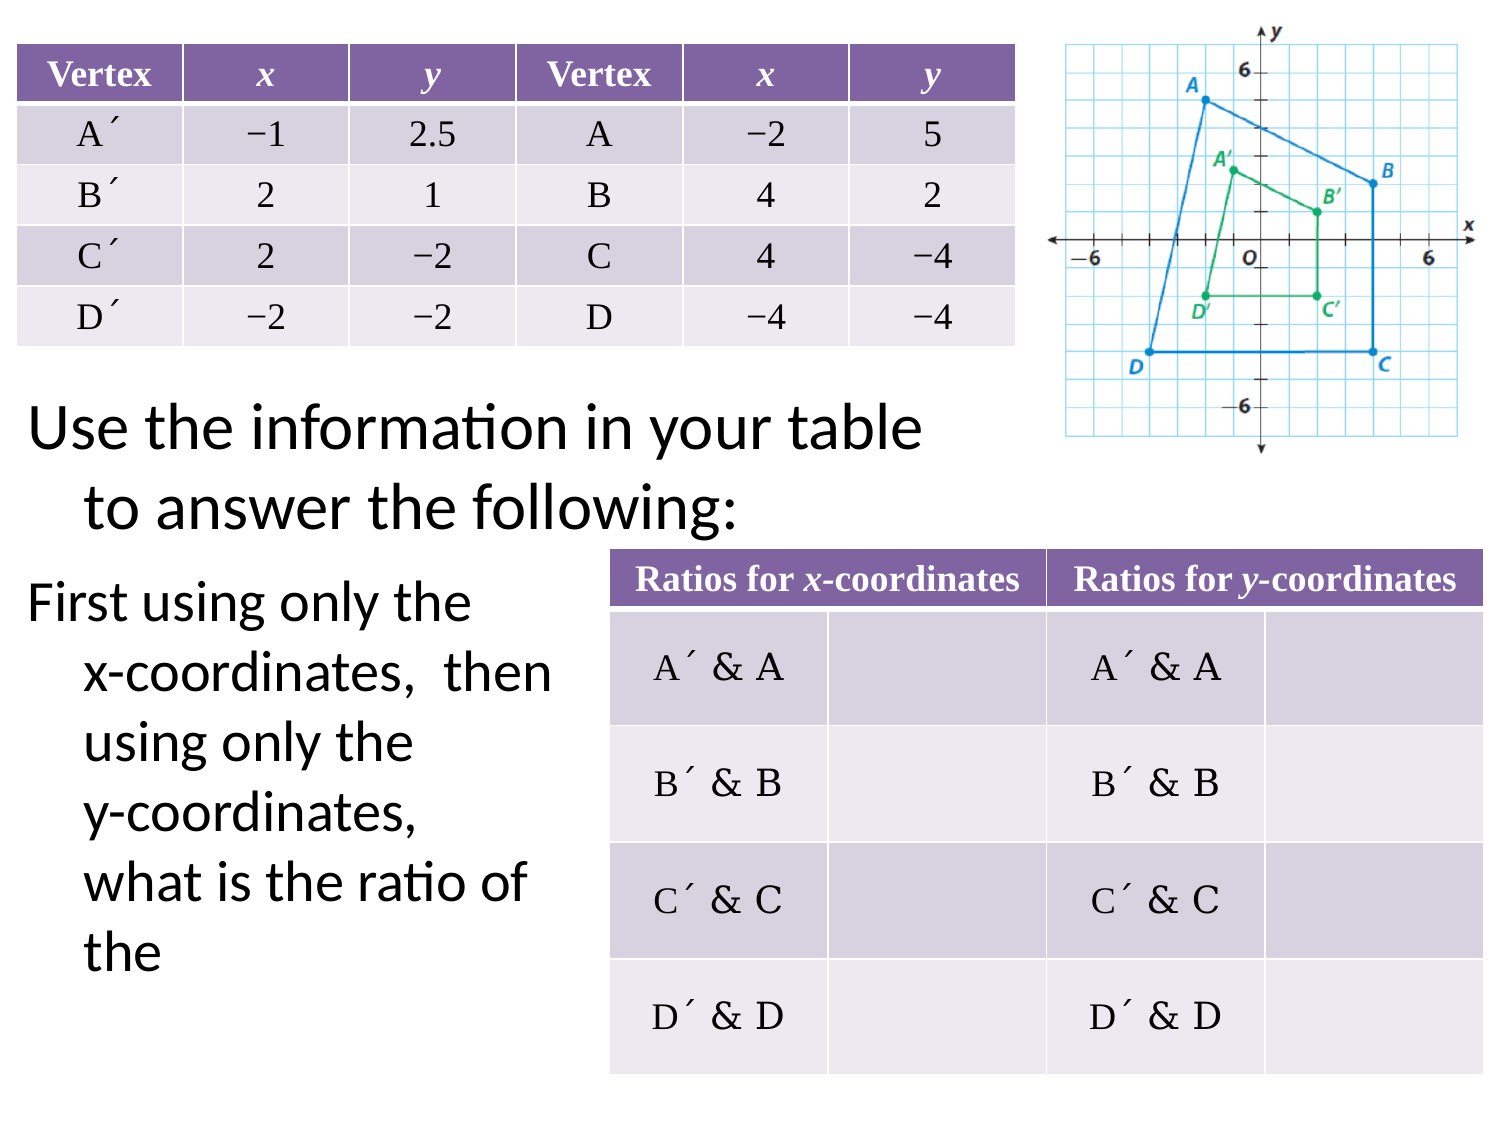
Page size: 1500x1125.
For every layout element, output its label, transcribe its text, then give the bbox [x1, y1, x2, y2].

table_cell −2 [184, 287, 348, 346]
table_cell [829, 960, 1046, 1074]
table_cell D´ & D [610, 960, 827, 1074]
table_cell 4 [684, 165, 848, 224]
table_cell [1266, 726, 1483, 841]
table_header y [350, 44, 515, 101]
table_cell B´ & B [1047, 726, 1264, 841]
table_cell 1 [350, 165, 515, 224]
picture [1012, 0, 1495, 468]
table_cell D´ [17, 287, 182, 346]
table_cell −4 [850, 287, 1007, 346]
table_cell −2 [350, 287, 515, 346]
table_cell [1266, 960, 1483, 1074]
table_cell 2 [850, 165, 1007, 224]
table_cell C [517, 226, 682, 285]
table_cell −4 [850, 226, 1007, 285]
table_cell [829, 726, 1046, 841]
table_cell D [517, 287, 682, 346]
table_header x [684, 44, 848, 101]
table_cell 2 [184, 165, 348, 224]
table_cell 5 [850, 106, 1007, 164]
table_cell [829, 612, 1046, 725]
table_cell D´ & D [1047, 960, 1264, 1074]
table_cell B´ [17, 165, 182, 224]
table_cell [1266, 843, 1483, 958]
table_cell [829, 843, 1046, 958]
table_cell A´ & A [1047, 612, 1264, 725]
table_cell A [517, 106, 682, 164]
table_cell 2 [184, 226, 348, 285]
table_cell C´ [17, 226, 182, 285]
table_cell A´ [17, 106, 182, 164]
table_cell 4 [684, 226, 848, 285]
table_cell C´ & C [610, 843, 827, 958]
table_header y [850, 44, 1007, 101]
table_header x [184, 44, 348, 101]
table_cell B´ & B [610, 726, 827, 841]
table_header Ratios for x-coordinates [610, 549, 1046, 606]
table_cell −4 [684, 287, 848, 346]
table_cell [1266, 612, 1483, 725]
table_cell −1 [184, 106, 348, 164]
table_cell B [517, 165, 682, 224]
table_cell A´ & A [610, 612, 827, 725]
table_cell 2.5 [350, 106, 515, 164]
table_header Vertex [517, 44, 682, 101]
table_cell −2 [684, 106, 848, 164]
table_cell C´ & C [1047, 843, 1264, 958]
table_header Ratios for y-coordinates [1047, 549, 1483, 606]
table_cell −2 [350, 226, 515, 285]
table_header Vertex [17, 44, 182, 101]
